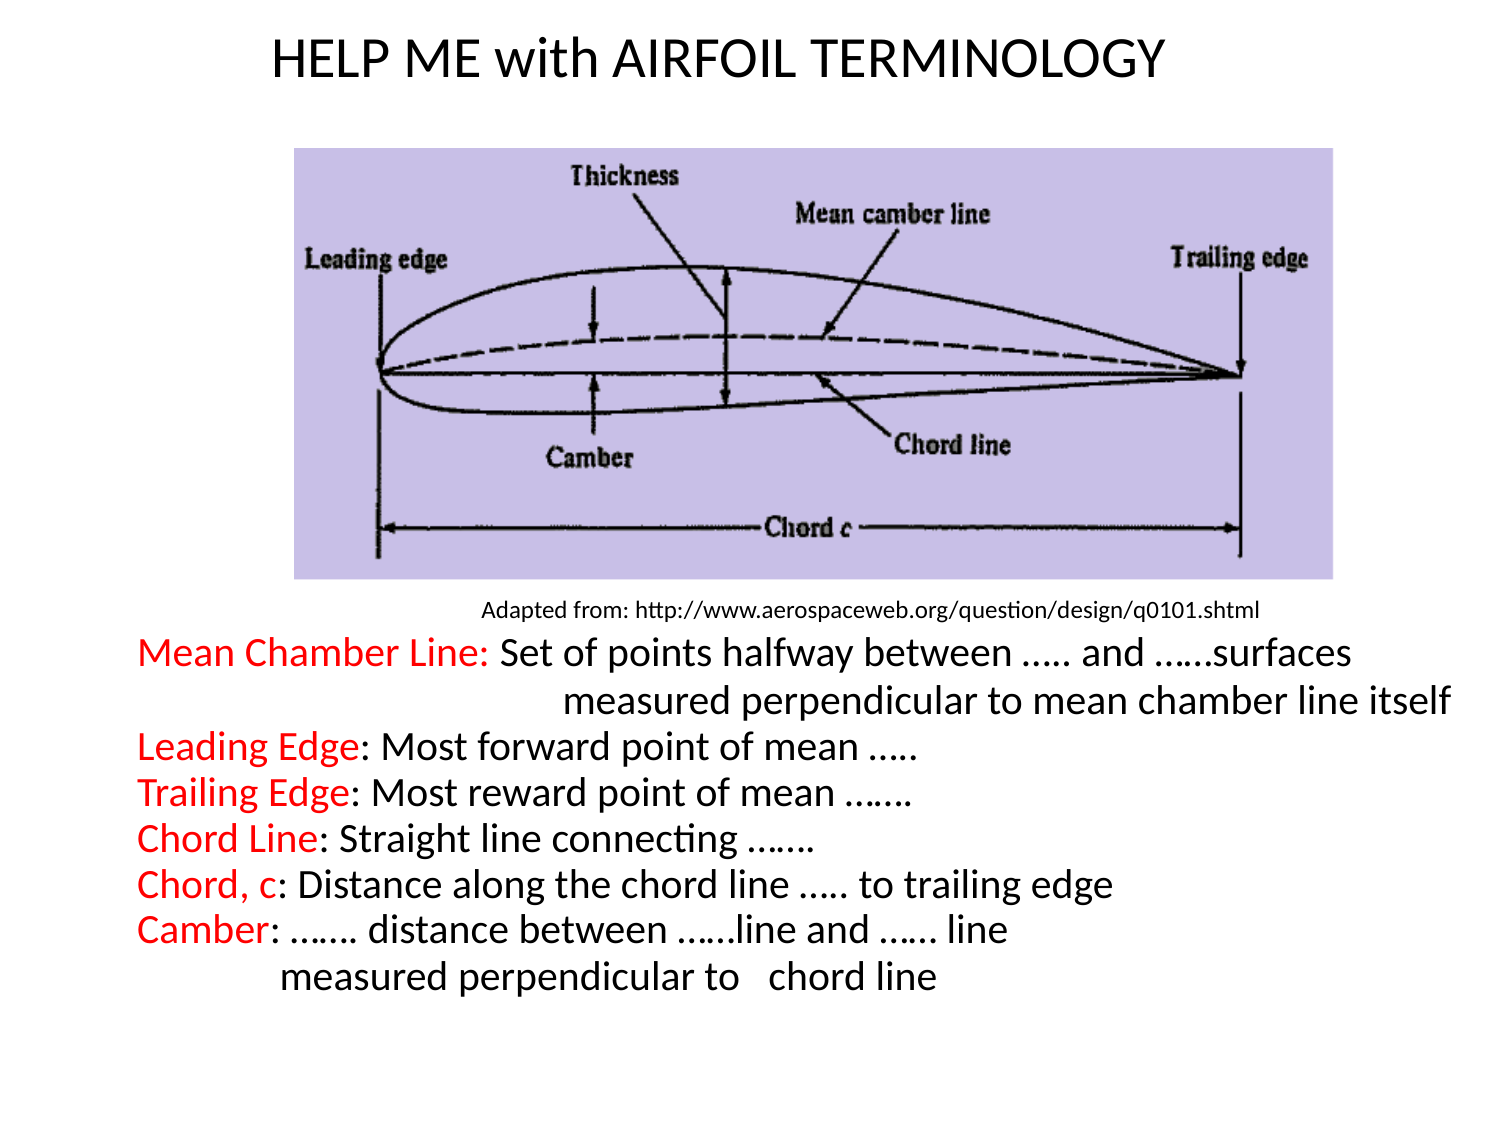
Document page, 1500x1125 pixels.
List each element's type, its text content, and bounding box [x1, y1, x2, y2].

text_box Adapted from: http://www.aerospaceweb.org/question/design/q0101.shtml [466, 586, 1467, 632]
list Mean Chamber Line: Set of points halfway between ….. and ……surfaces measured perpendicular to mean chamber line itself Leading Edge: Most forward point of mean ….. Trailing Edge: Most reward point of mean ……. Chord Line: Straight line connecting ……. Chord, c: Distance along the chord line ….. to trailing edge Camber: ……. distance between ……line and …… line measured perpendicular to chord line [78, 629, 1500, 1125]
title HELP ME with AIRFOIL TERMINOLOGY [0, 24, 1438, 100]
picture [294, 148, 1338, 590]
